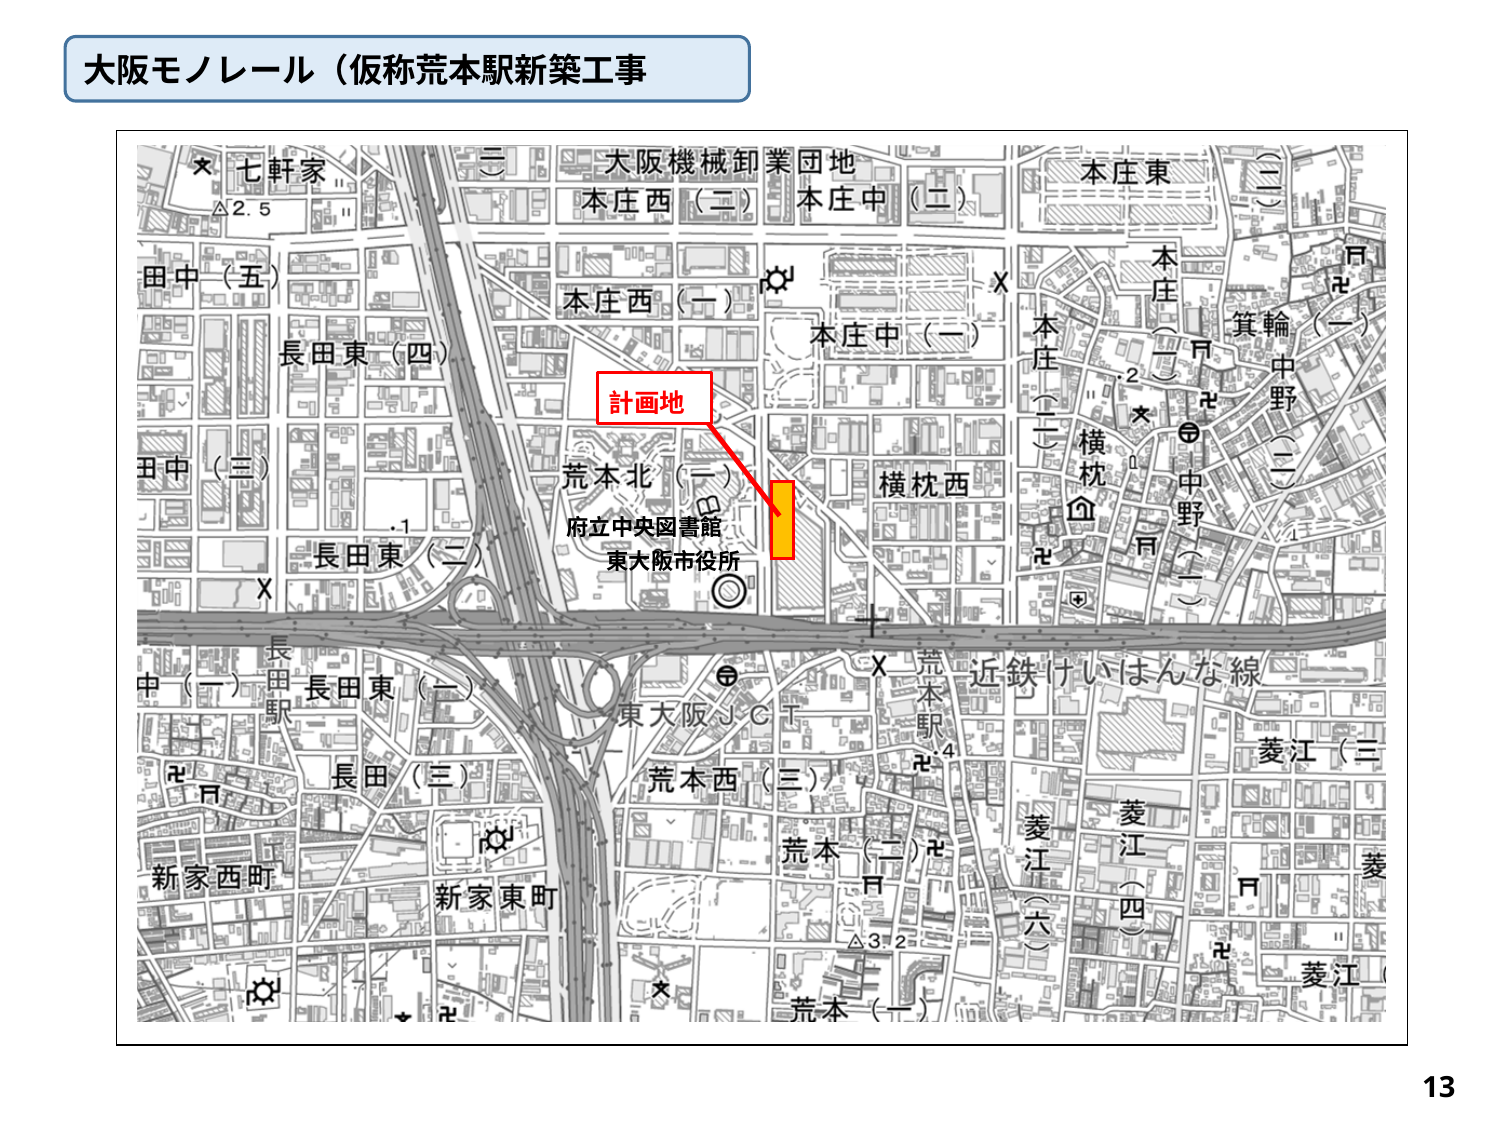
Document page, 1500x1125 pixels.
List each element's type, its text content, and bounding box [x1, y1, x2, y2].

slide_number 13 [1376, 1057, 1471, 1118]
text_box 大阪モノレール（仮称荒本駅新築工事 [64, 35, 751, 103]
picture [116, 130, 1408, 1046]
